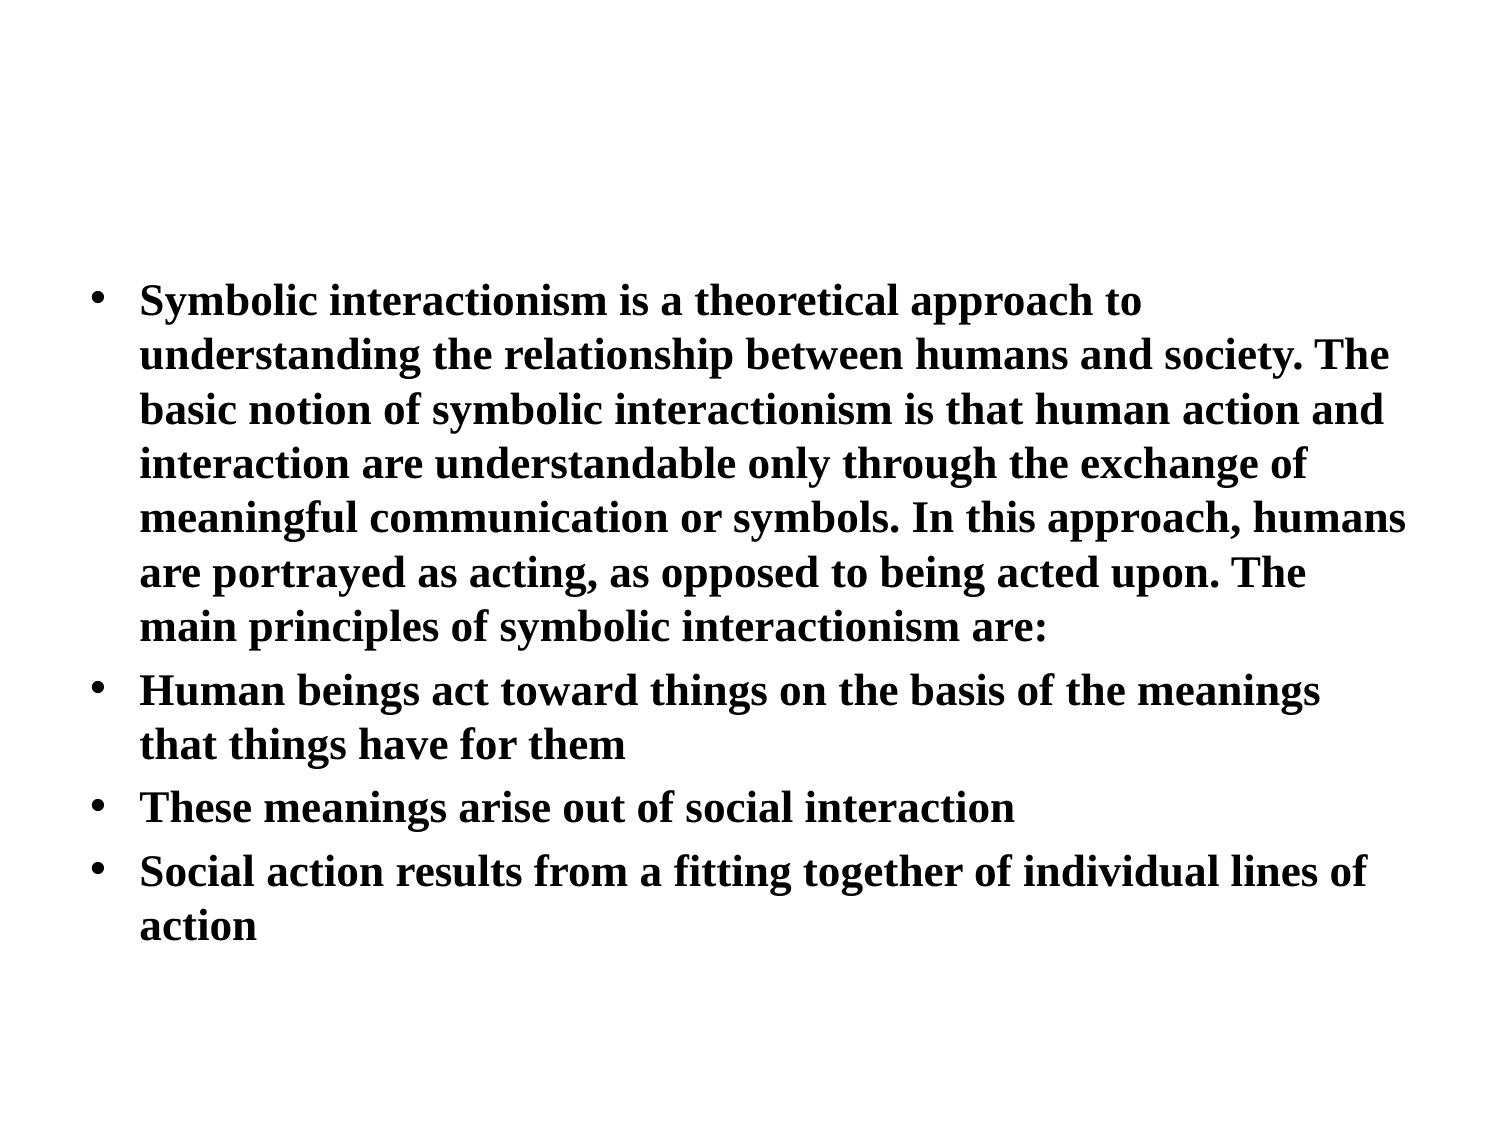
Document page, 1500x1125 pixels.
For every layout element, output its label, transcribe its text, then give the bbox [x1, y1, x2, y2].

list Symbolic interactionism is a theoretical approach to understanding the relationship between humans and society. The basic notion of symbolic interactionism is that human action and interaction are understandable only through the exchange of meaningful communication or symbols. In this approach, humans are portrayed as acting, as opposed to being acted upon. The main principles of symbolic interactionism are: Human beings act toward things on the basis of the meanings that things have for them These meanings arise out of social interaction Social action results from a fitting together of individual lines of action [75, 262, 1425, 1005]
